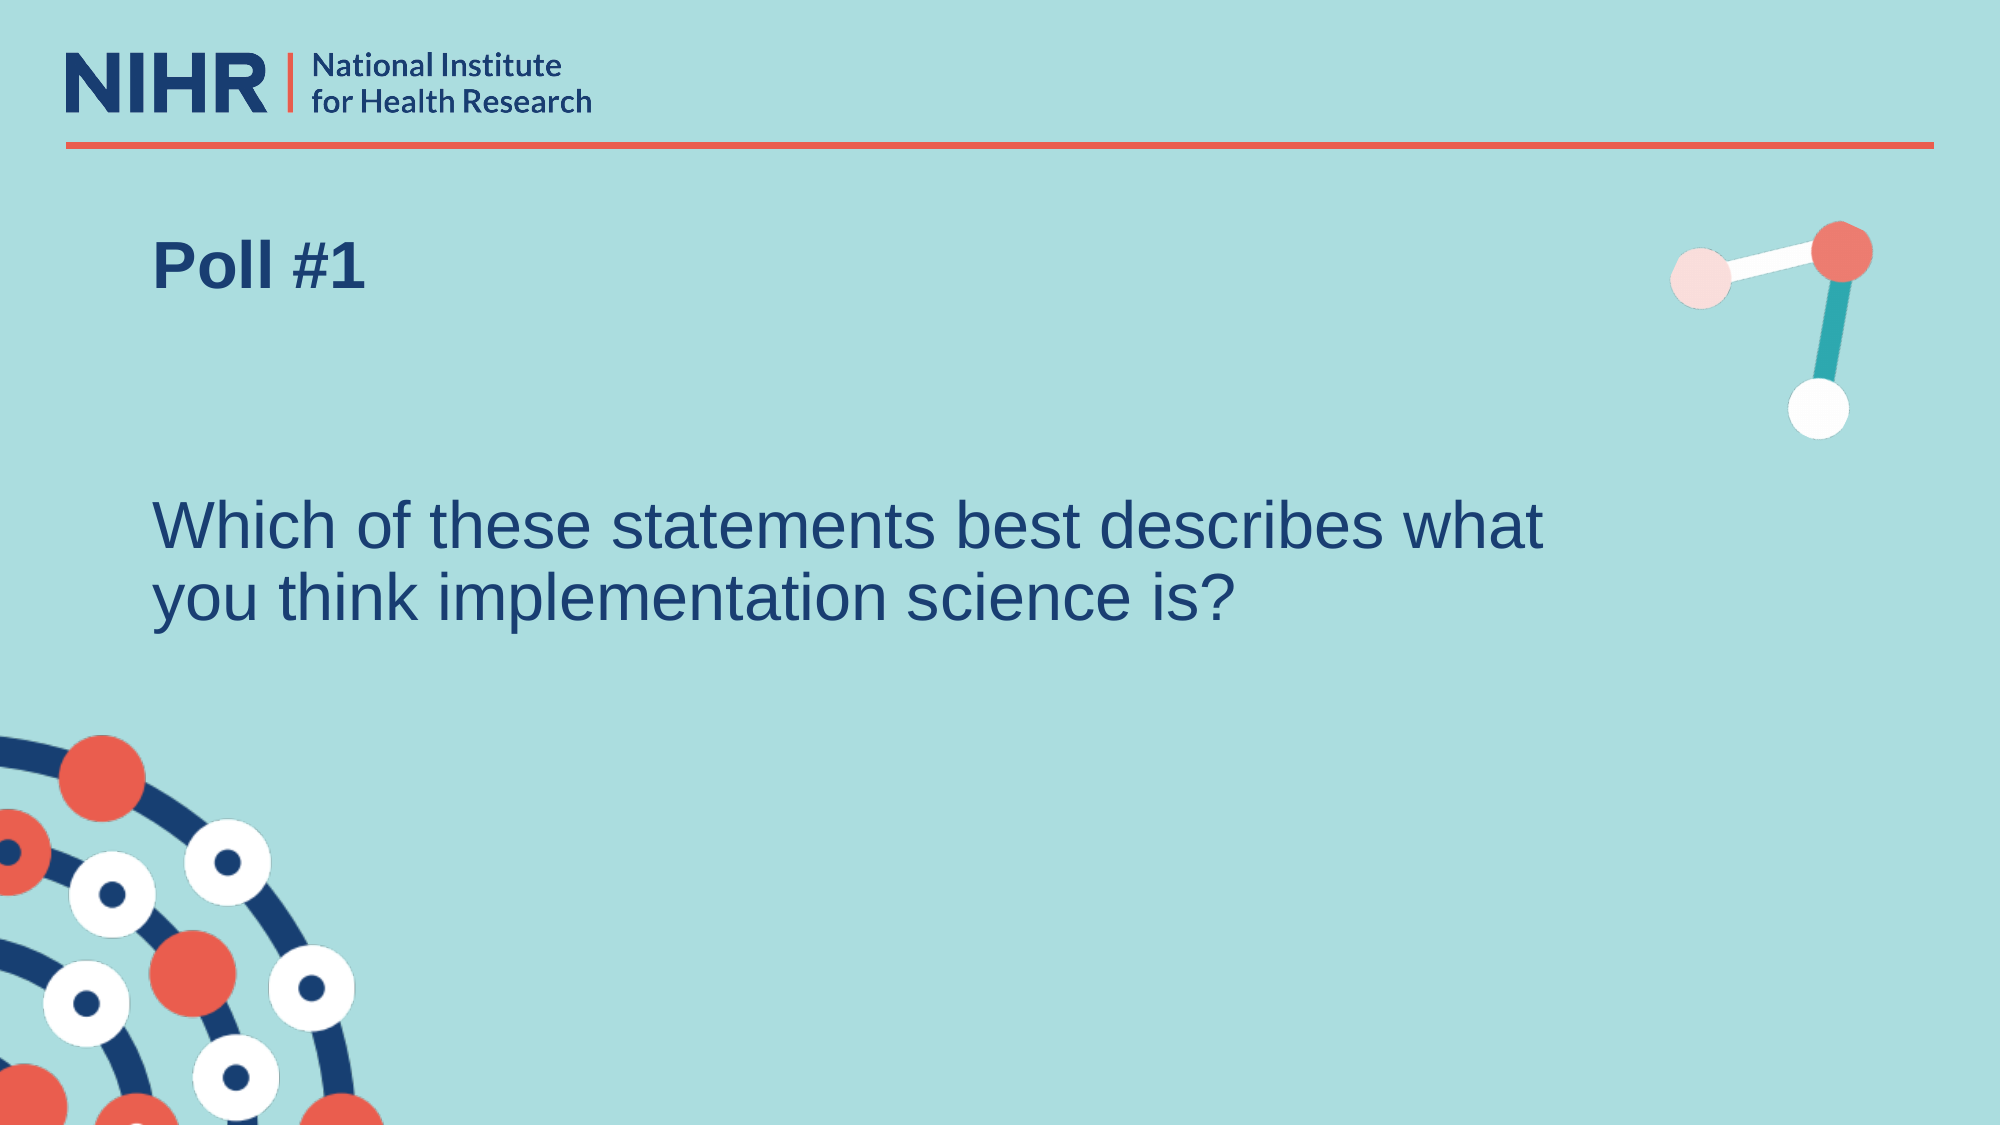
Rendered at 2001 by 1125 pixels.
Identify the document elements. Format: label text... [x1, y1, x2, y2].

text_box Poll #1 [137, 195, 1863, 338]
picture [66, 52, 591, 113]
title Which of these statements best describes what you think implementation science is? [137, 453, 1640, 672]
